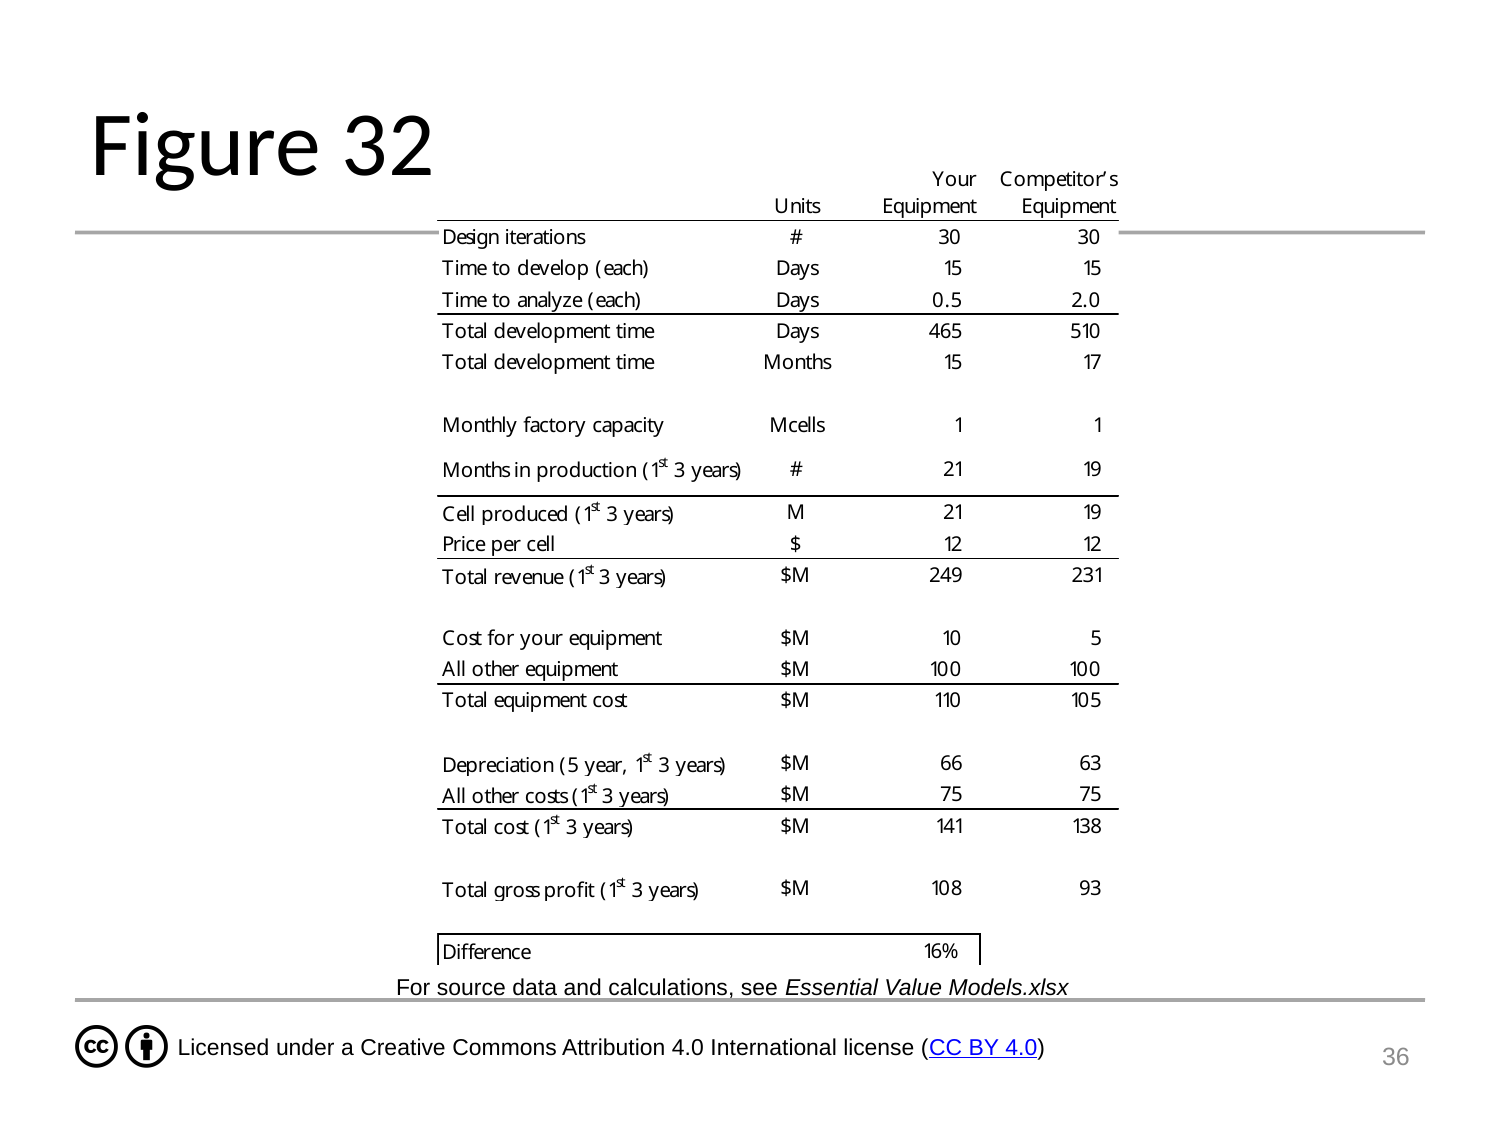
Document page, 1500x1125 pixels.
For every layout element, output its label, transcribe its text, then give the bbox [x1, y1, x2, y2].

text_box For source data and calculations, see Essential Value Models.xlsx [381, 964, 1084, 1007]
slide_number 36 [1149, 1025, 1425, 1085]
title Figure 32 [75, 45, 1425, 233]
picture [437, 164, 1121, 967]
